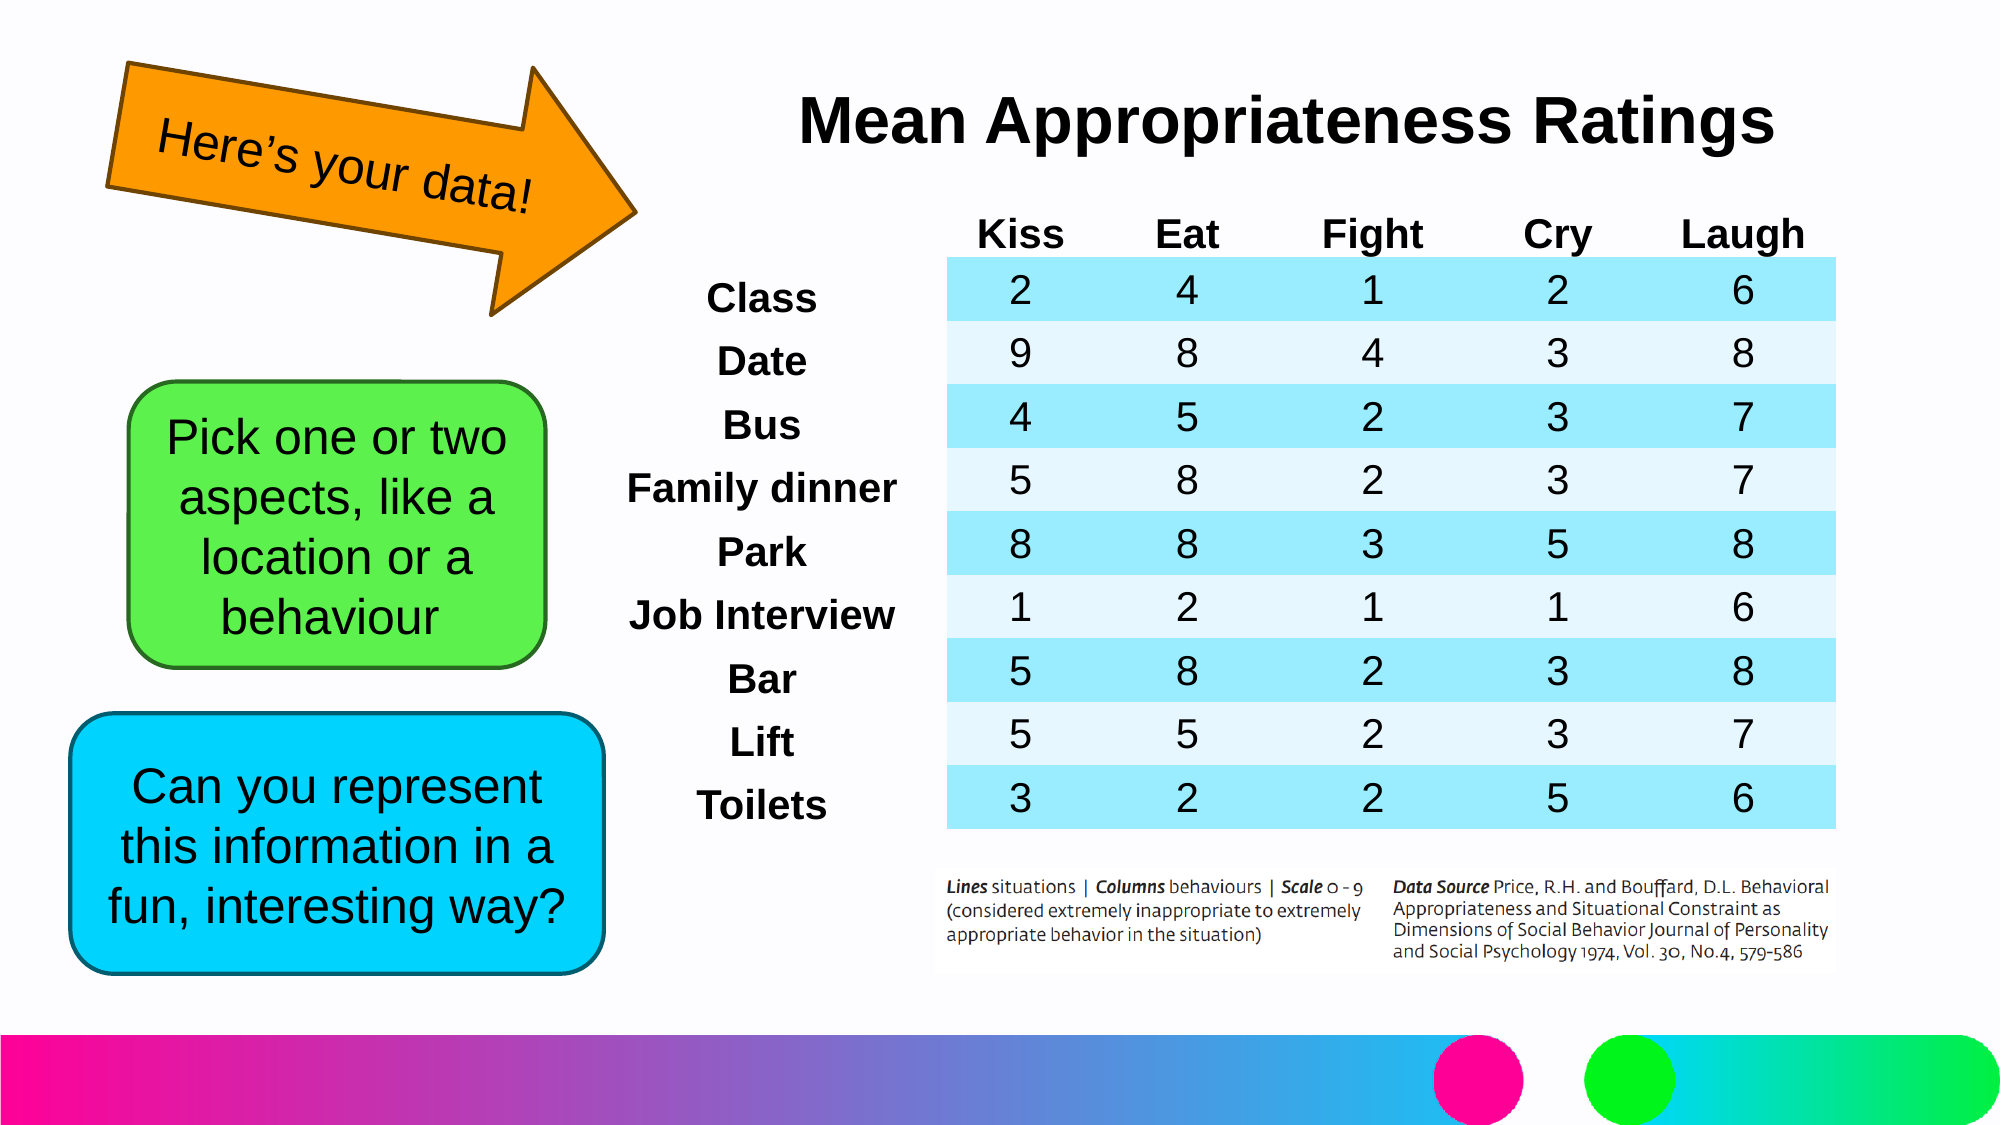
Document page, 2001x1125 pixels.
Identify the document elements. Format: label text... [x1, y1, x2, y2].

table_cell Date [577, 321, 947, 384]
table_cell 8 [947, 511, 1095, 575]
table_cell 7 [1651, 702, 1836, 765]
table_cell Class [577, 257, 947, 321]
table_cell 9 [947, 321, 1095, 384]
table_cell 1 [1280, 575, 1466, 638]
table_cell 8 [1095, 638, 1280, 702]
table_cell Bar [577, 638, 947, 702]
table_cell 3 [1466, 321, 1651, 384]
table_cell Bus [577, 384, 947, 448]
table_cell 6 [1651, 257, 1836, 321]
table_cell 3 [947, 765, 1095, 829]
table_header Eat [1095, 194, 1280, 257]
table_cell Lift [577, 702, 947, 765]
table_cell 8 [1651, 321, 1836, 384]
table_cell Park [577, 511, 947, 575]
table_cell 7 [1651, 384, 1836, 448]
table_cell 3 [1466, 638, 1651, 702]
table_cell Job Interview [577, 575, 947, 638]
table_cell 3 [1466, 384, 1651, 448]
table_cell 8 [1095, 321, 1280, 384]
table_cell 2 [1280, 702, 1466, 765]
table_cell 2 [1095, 575, 1280, 638]
text_box Here’s your data! [105, 60, 638, 317]
table_cell Toilets [606, 765, 947, 829]
table_cell 3 [1466, 448, 1651, 511]
table_cell 2 [1095, 765, 1280, 829]
table_cell 2 [1280, 448, 1466, 511]
table_cell 6 [1651, 765, 1836, 829]
table_cell 3 [1280, 511, 1466, 575]
table_cell 2 [1280, 638, 1466, 702]
table_cell 5 [1466, 511, 1651, 575]
table_header Kiss [947, 194, 1095, 257]
table_cell 5 [947, 638, 1095, 702]
table_cell 2 [947, 257, 1095, 321]
table_cell 5 [947, 702, 1095, 765]
table_cell 8 [1651, 638, 1836, 702]
table_cell 6 [1651, 575, 1836, 638]
table_cell 8 [1651, 511, 1836, 575]
table_cell 8 [1095, 511, 1280, 575]
table_cell 5 [1095, 384, 1280, 448]
table_header Laugh [1651, 194, 1836, 257]
table_cell 5 [1095, 702, 1280, 765]
table_cell 5 [947, 448, 1095, 511]
table_cell 4 [947, 384, 1095, 448]
title Mean Appropriateness Ratings [671, 78, 1904, 296]
table_header Fight [1280, 194, 1466, 257]
table_cell 1 [947, 575, 1095, 638]
table_cell 4 [1095, 257, 1280, 321]
table_cell 7 [1651, 448, 1836, 511]
text_box Pick one or two aspects, like a location or a behaviour [126, 379, 548, 670]
table_cell 2 [1466, 257, 1651, 321]
picture [0, 1035, 2000, 1125]
table_cell 3 [1466, 702, 1651, 765]
table_cell 4 [1280, 321, 1466, 384]
table_header Cry [1466, 194, 1651, 257]
text_box Can you represent this information in a fun, interesting way? [68, 711, 606, 976]
table_cell 8 [1095, 448, 1280, 511]
table_cell Family dinner [577, 448, 947, 511]
table_cell 1 [1466, 575, 1651, 638]
table_cell 2 [1280, 765, 1466, 829]
table_cell 5 [1466, 765, 1651, 829]
table_cell 1 [1280, 257, 1466, 321]
table_cell 2 [1280, 384, 1466, 448]
picture [934, 868, 1837, 974]
table_header [578, 194, 947, 257]
